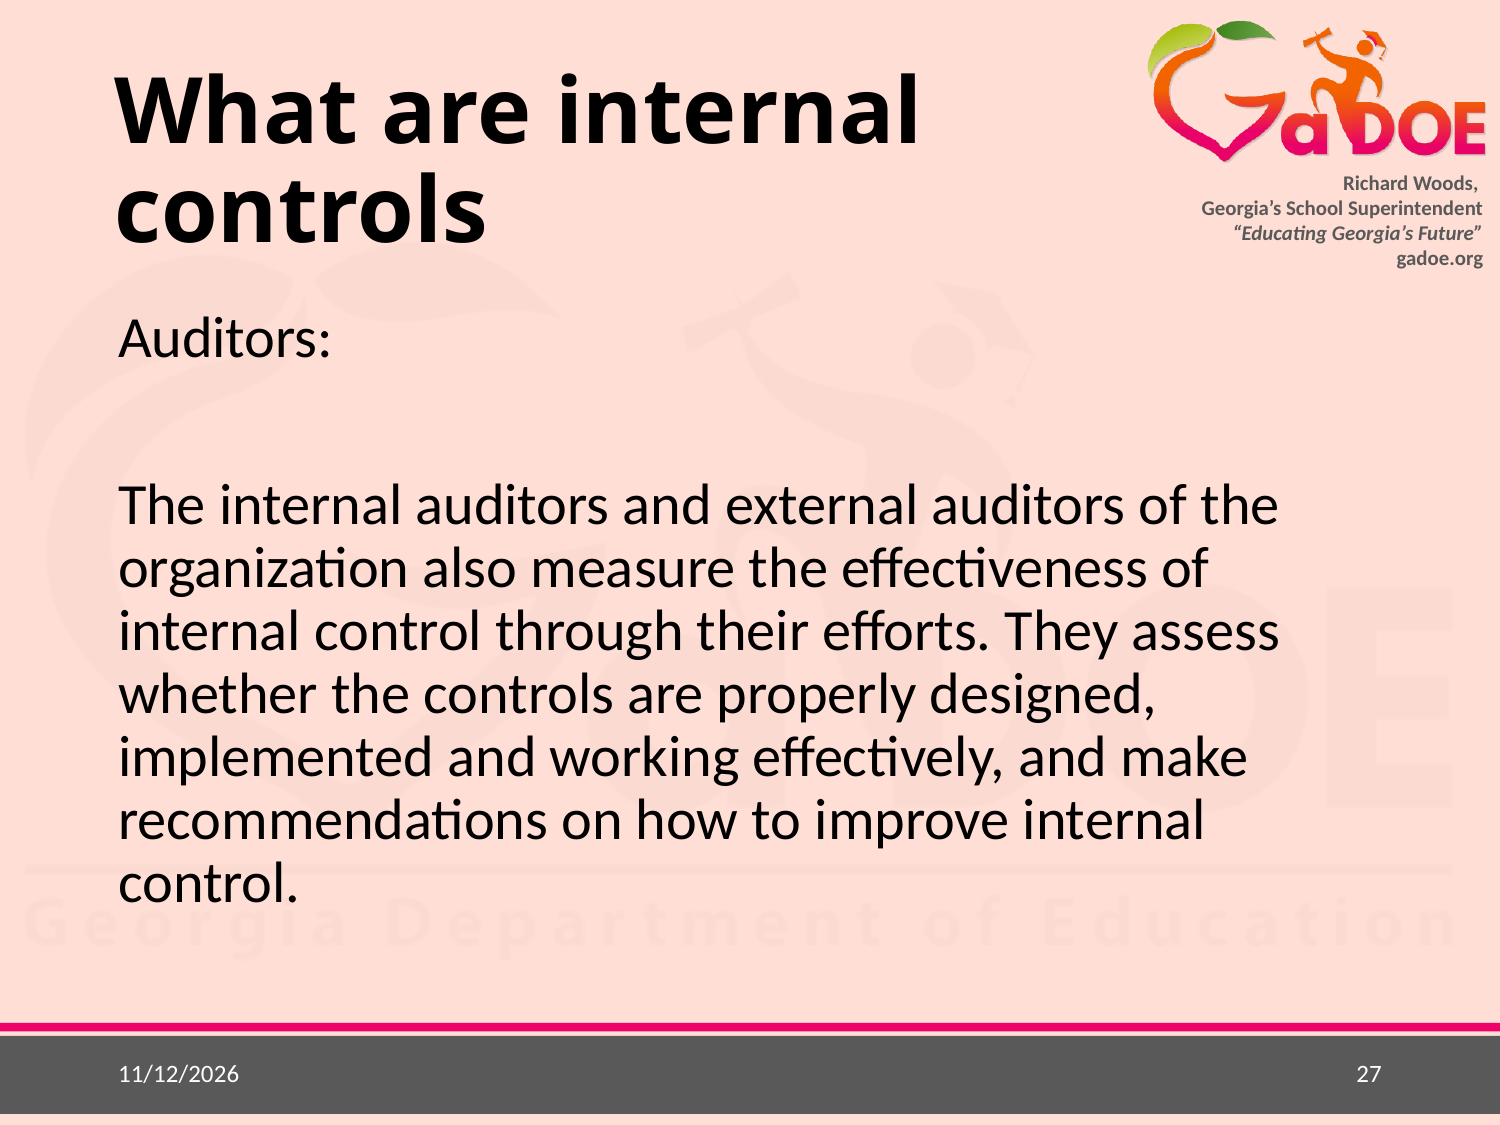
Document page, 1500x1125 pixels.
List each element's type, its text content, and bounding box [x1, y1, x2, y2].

picture [1135, 8, 1499, 164]
list Auditors: The internal auditors and external auditors of the organization also measure the effectiveness of internal control through their efforts. They assess whether the controls are properly designed, implemented and working effectively, and make recommendations on how to improve internal control. [103, 299, 1397, 1014]
picture [19, 235, 1473, 980]
slide_number 27 [1059, 1042, 1397, 1103]
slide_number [103, 1042, 441, 1103]
title What are internal controls [99, 54, 1136, 273]
